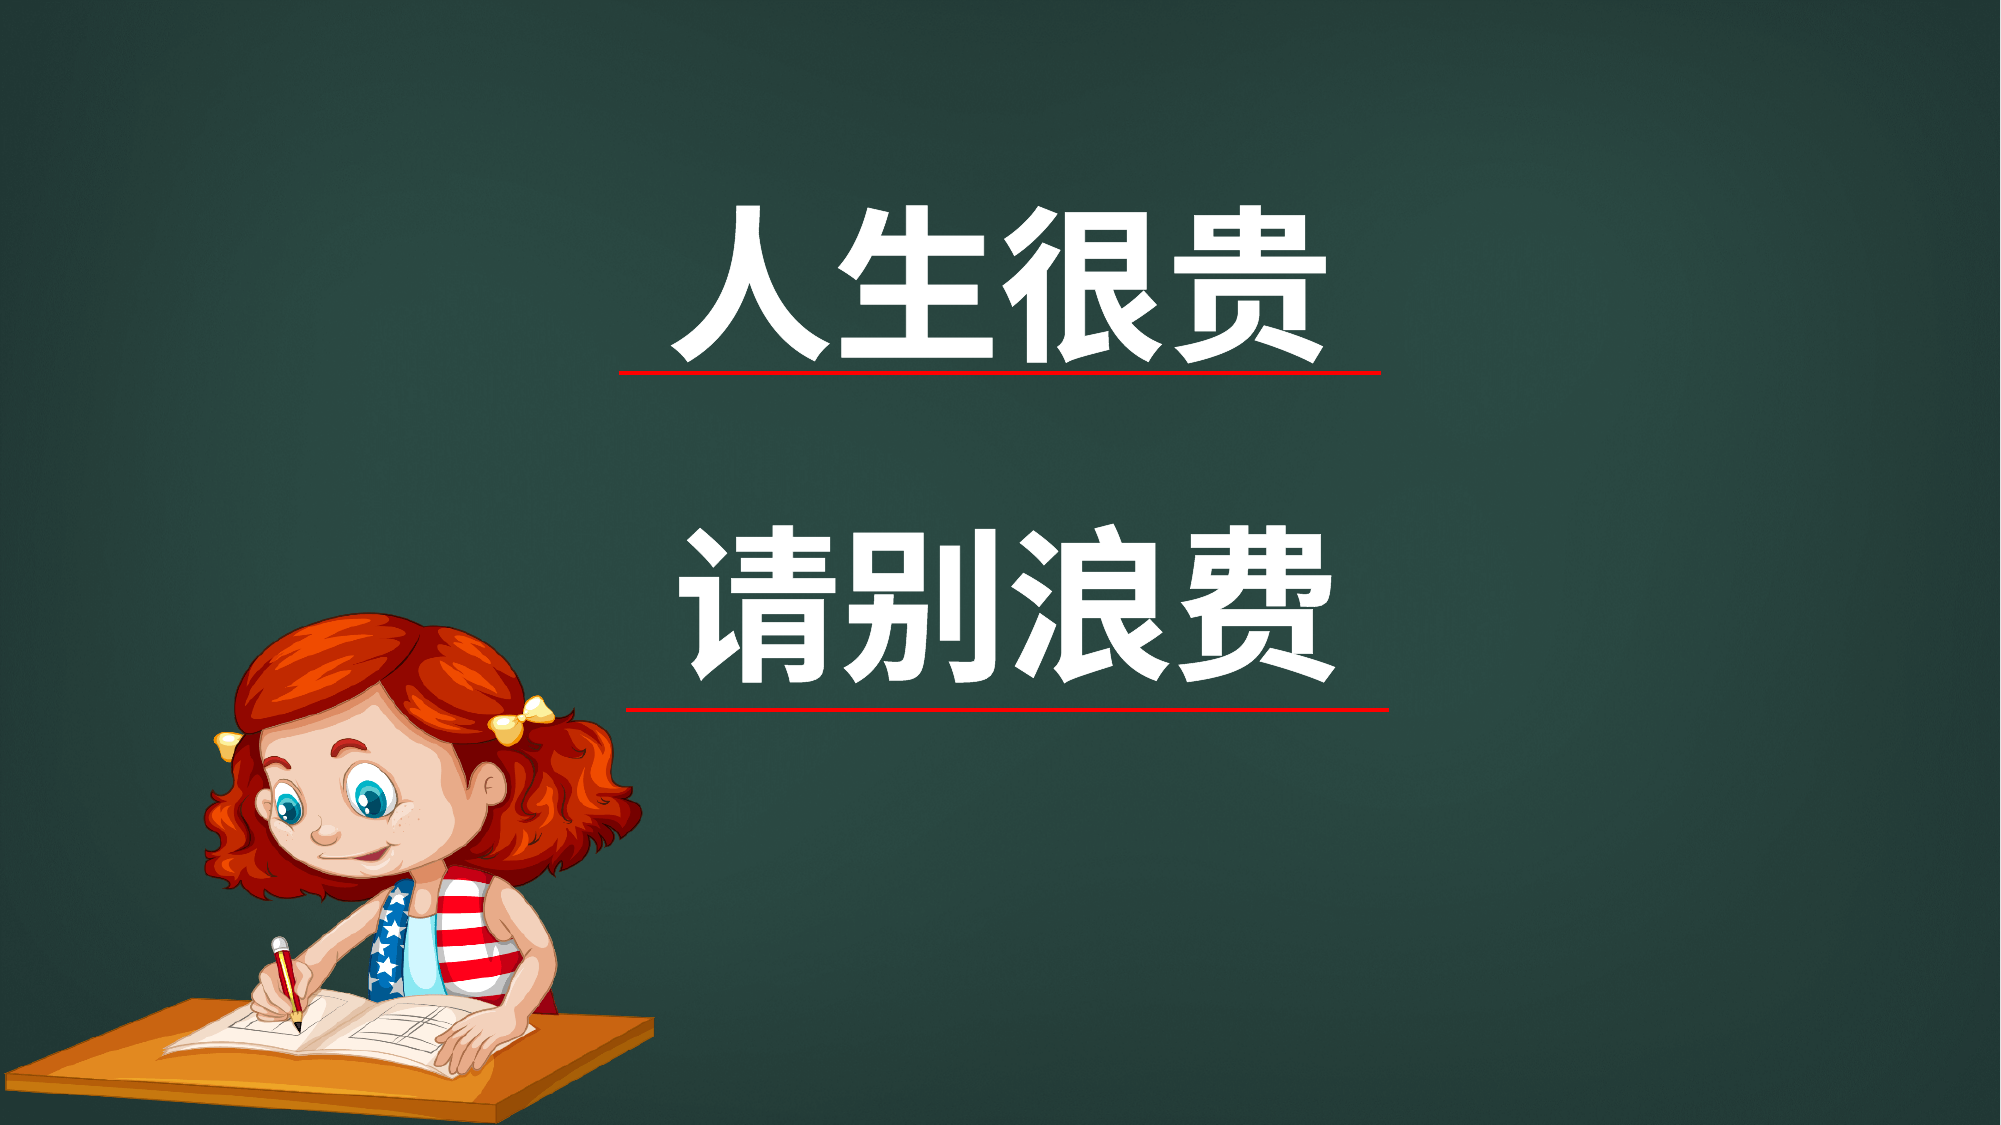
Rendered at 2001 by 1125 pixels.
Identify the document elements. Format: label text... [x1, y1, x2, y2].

text_box 请别浪费 [658, 493, 1356, 708]
text_box 人生很贵 [651, 382, 1349, 388]
picture [0, 0, 2001, 1125]
text_box 人生很贵 [651, 173, 1349, 371]
